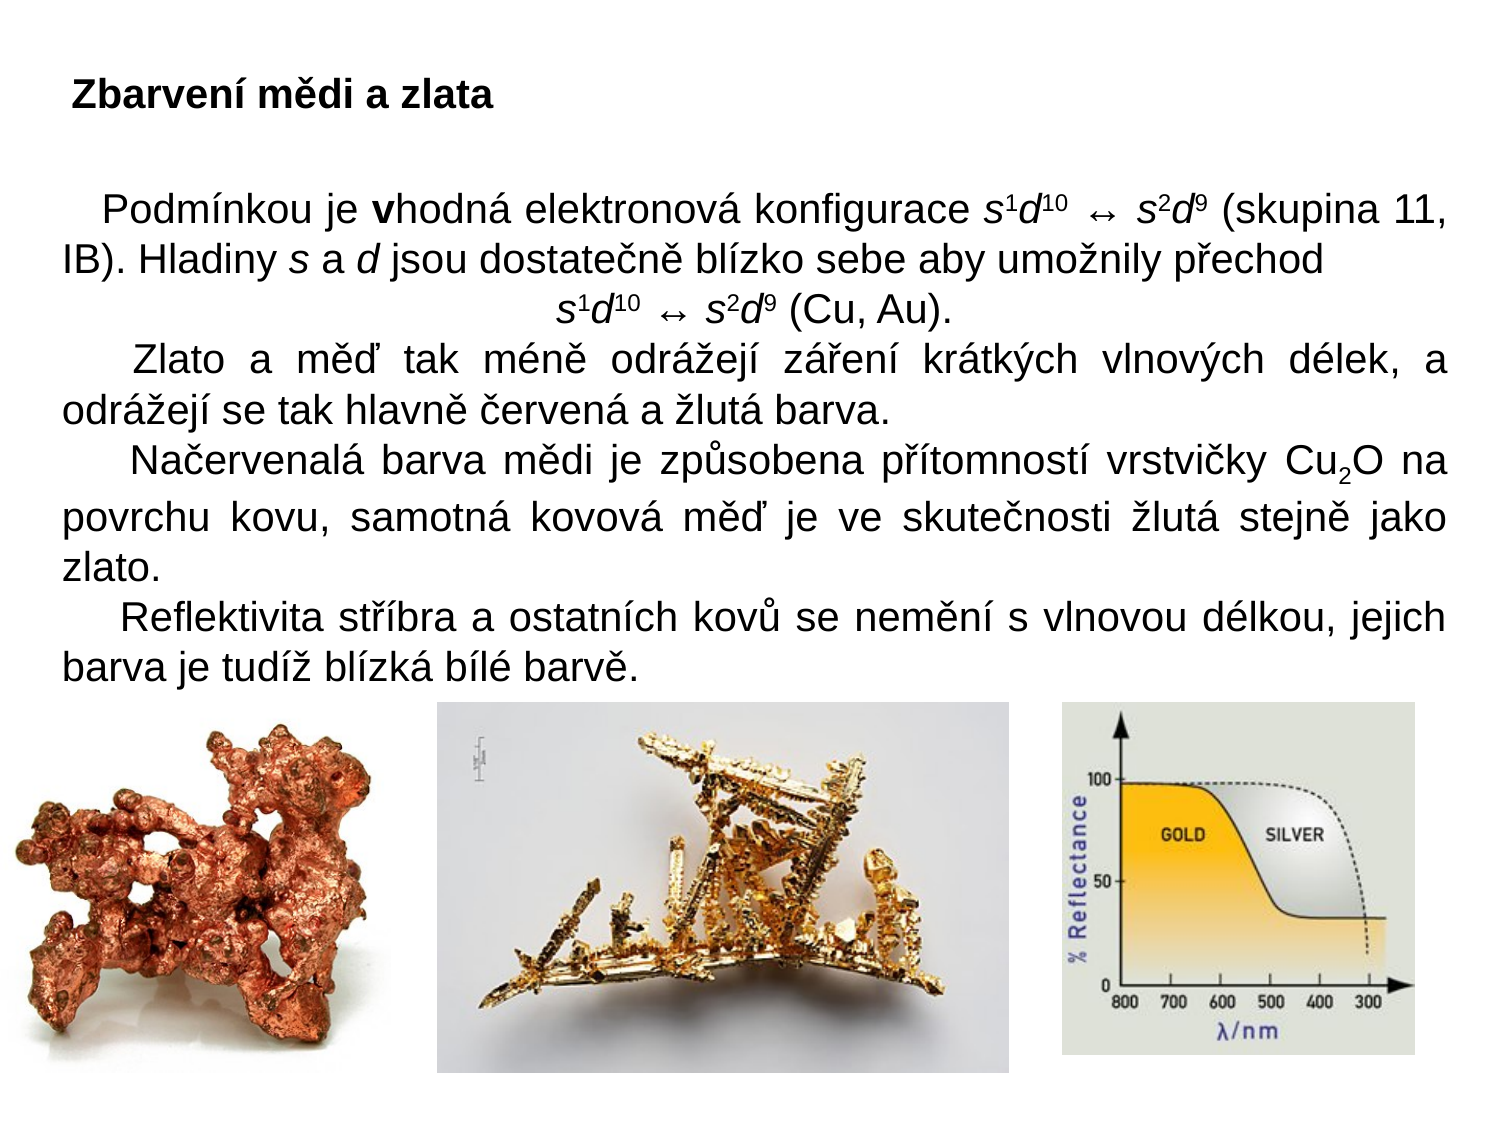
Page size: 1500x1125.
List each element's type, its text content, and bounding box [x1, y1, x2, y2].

picture [0, 702, 392, 1074]
picture [437, 702, 1010, 1074]
picture [1062, 702, 1415, 1055]
text_box Podmínkou je vhodná elektronová konfigurace s1d10 ↔ s2d9 (skupina 11, IB). Hladiny s a d jsou dostatečně blízko sebe aby umožnily přechod s1d10 ↔ s2d9 (Cu, Au). Zlato a měď tak méně odrážejí záření krátkých vlnových délek, a odrážejí se tak hlavně červená a žlutá barva. Načervenalá barva mědi je způsobena přítomností vrstvičky Cu2O na povrchu kovu, samotná kovová měď je ve skutečnosti žlutá stejně jako zlato. Reflektivita stříbra a ostatních kovů se nemění s vlnovou délkou, jejich barva je tudíž blízká bílé barvě. [47, 174, 1463, 697]
text_box Zbarvení mědi a zlata [56, 59, 509, 125]
